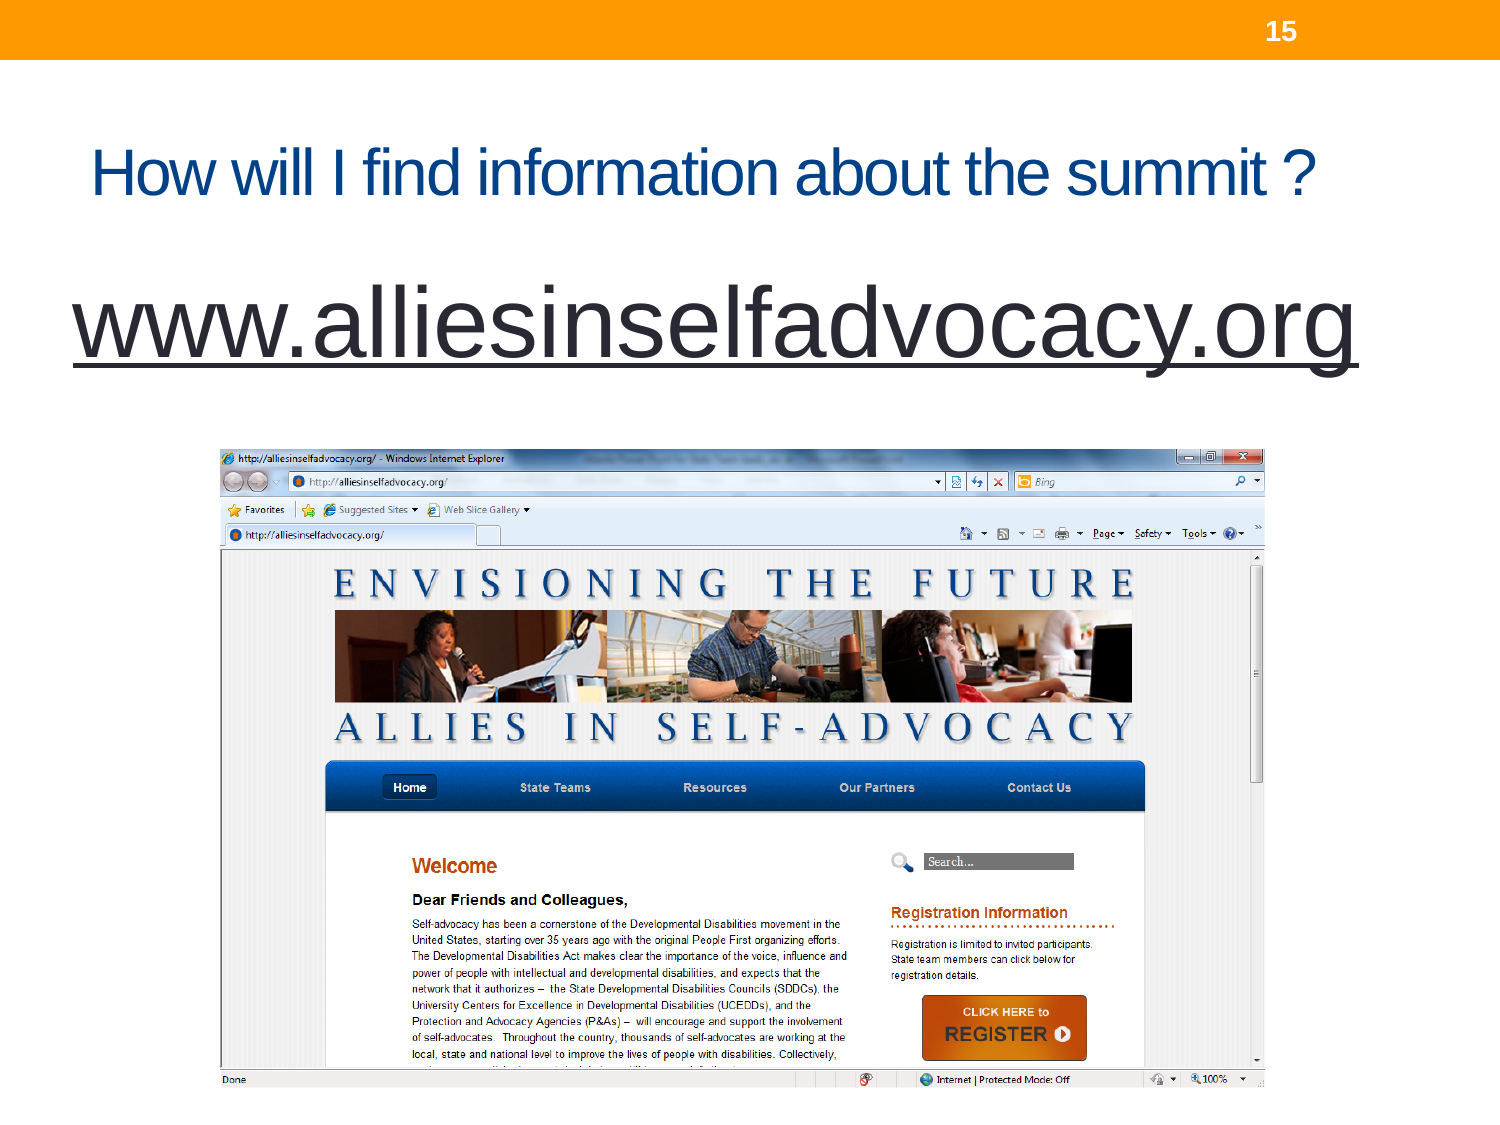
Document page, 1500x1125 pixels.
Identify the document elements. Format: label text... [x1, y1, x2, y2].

slide_number 15 [1250, 3, 1425, 57]
list www.alliesinselfadvocacy.org [37, 249, 1450, 1063]
title How will I find information about the summit ? [75, 87, 1425, 249]
picture [220, 449, 1265, 1088]
